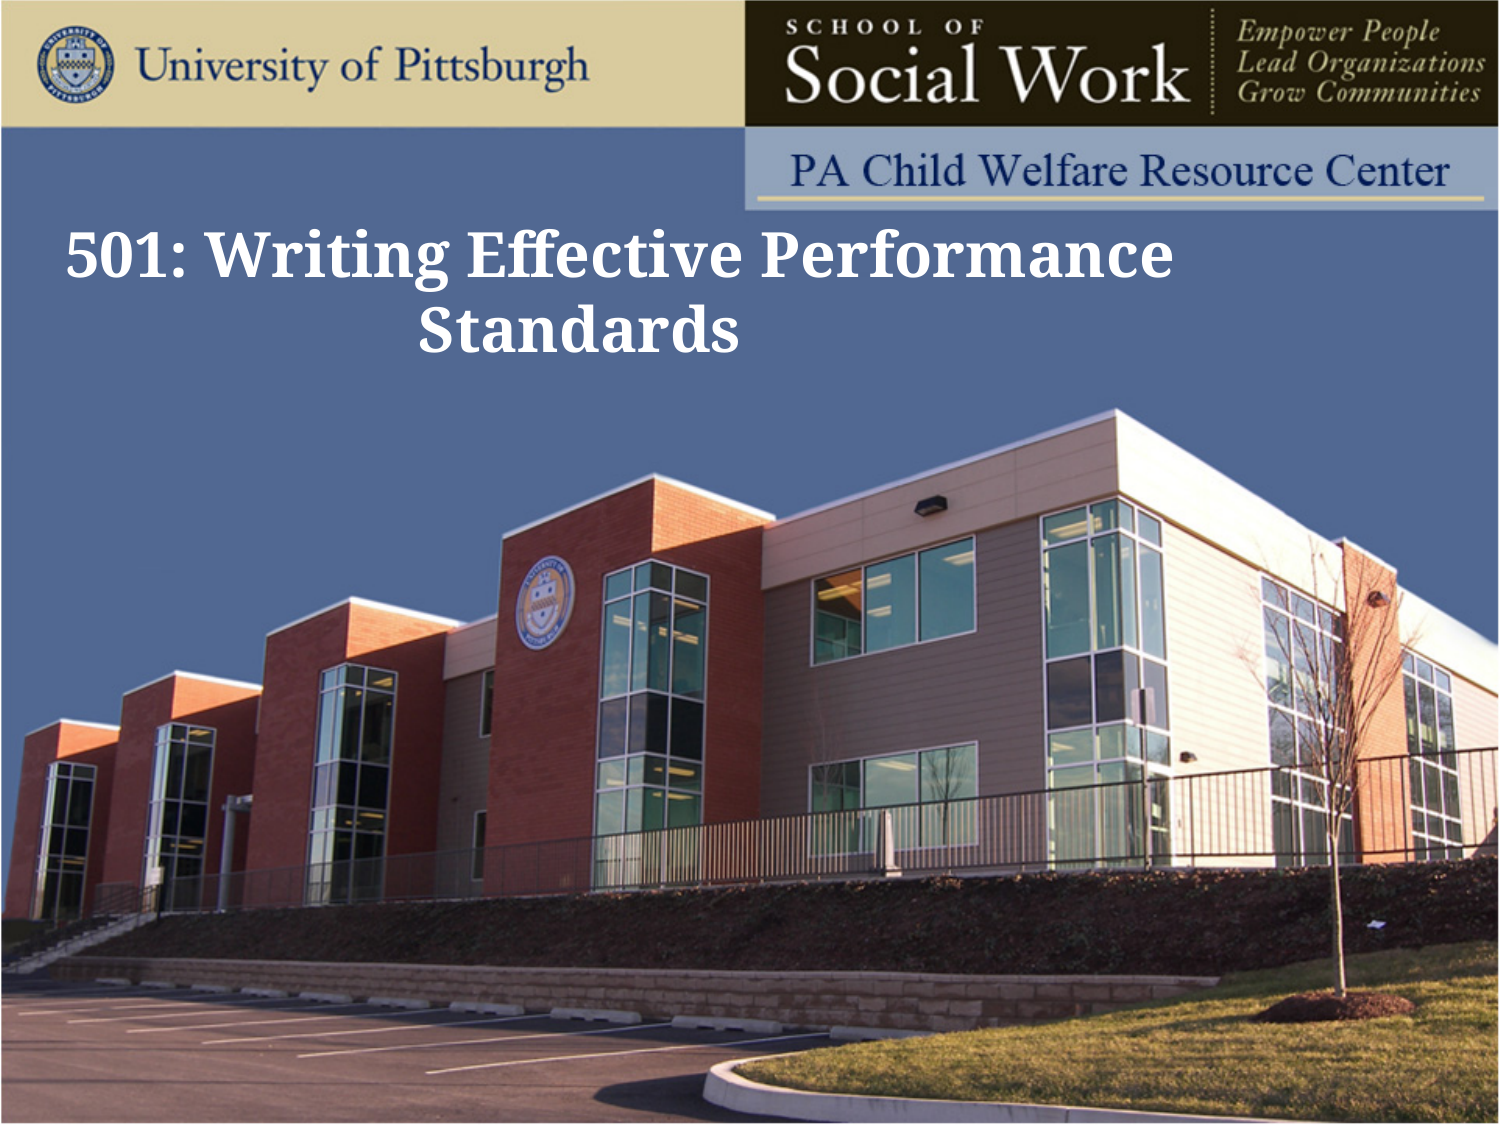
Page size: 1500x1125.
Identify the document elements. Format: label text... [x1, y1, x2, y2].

picture [0, 0, 1500, 1125]
slide_number [50, 1055, 596, 1116]
list 501: Writing Effective Performance Standards [49, 207, 1451, 358]
